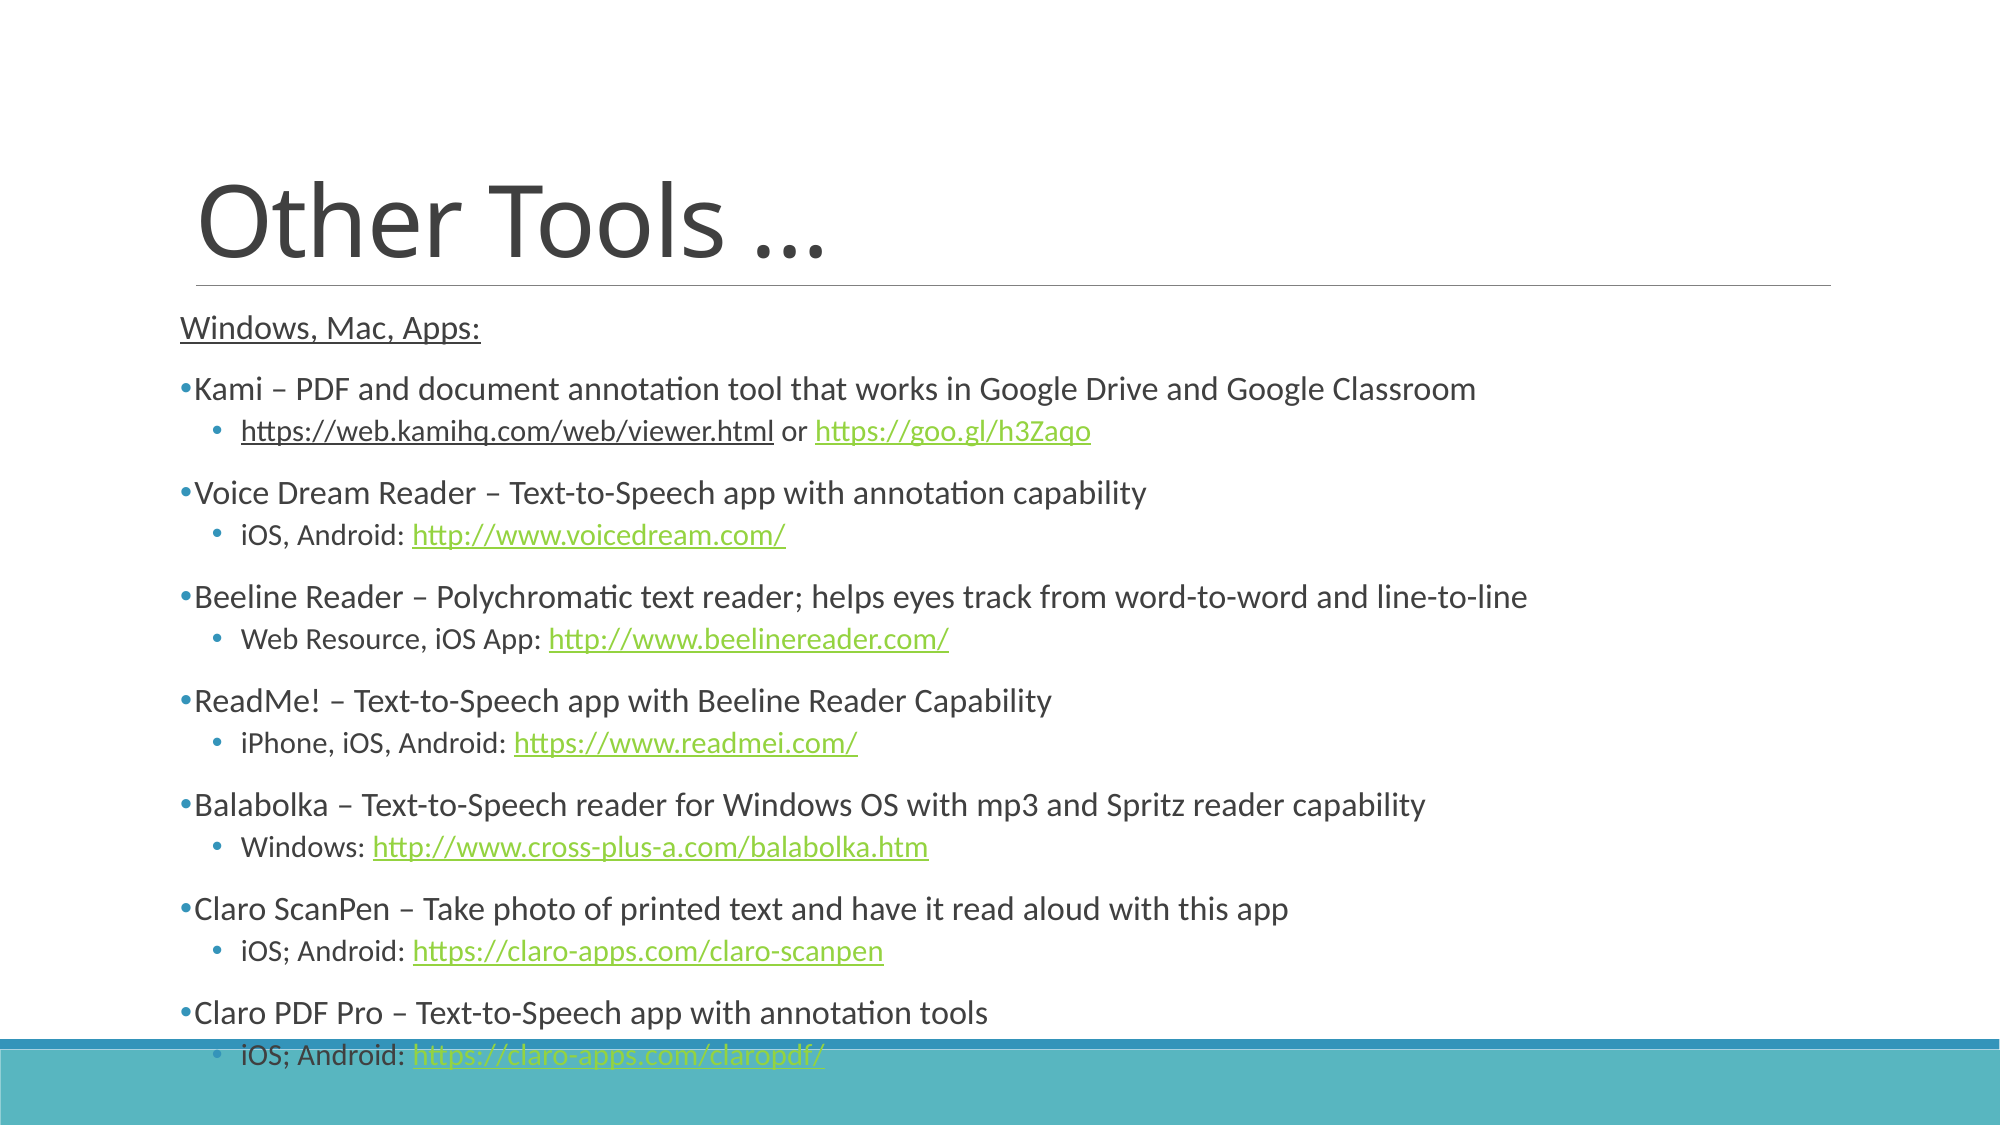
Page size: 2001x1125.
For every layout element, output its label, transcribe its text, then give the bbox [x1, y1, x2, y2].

list Windows, Mac, Apps: Kami – PDF and document annotation tool that works in Google Drive and Google Classroom https://web.kamihq.com/web/viewer.html or https://goo.gl/h3Zaqo Voice Dream Reader – Text-to-Speech app with annotation capability iOS, Android: http://www.voicedream.com/ Beeline Reader – Polychromatic text reader; helps eyes track from word-to-word and line-to-line Web Resource, iOS App: http://www.beelinereader.com/ ReadMe! – Text-to-Speech app with Beeline Reader Capability iPhone, iOS, Android: https://www.readmei.com/ Balabolka – Text-to-Speech reader for Windows OS with mp3 and Spritz reader capability Windows: http://www.cross-plus-a.com/balabolka.htm Claro ScanPen – Take photo of printed text and have it read aloud with this app iOS; Android: https://claro-apps.com/claro-scanpen Claro PDF Pro – Text-to-Speech app with annotation tools iOS; Android: https://claro-apps.com/claropdf/ [180, 302, 1830, 1082]
title Other Tools … [180, 47, 1830, 285]
